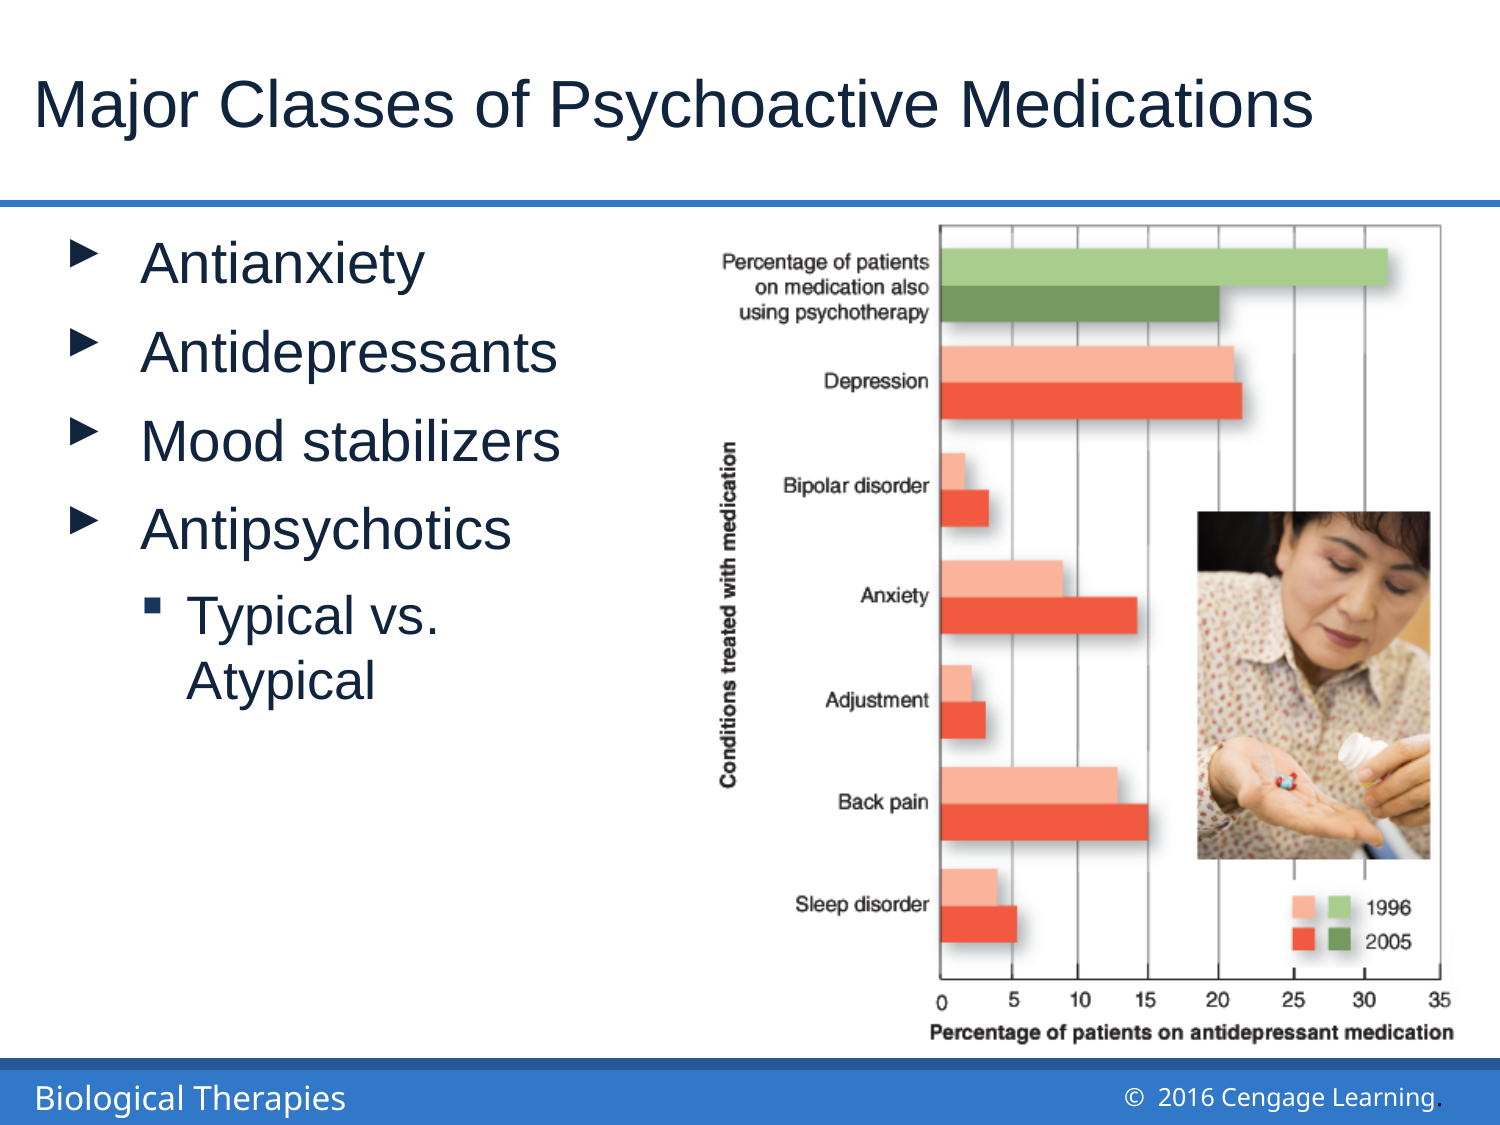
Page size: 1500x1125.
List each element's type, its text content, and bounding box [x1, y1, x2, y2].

list Antianxiety Antidepressants Mood stabilizers Antipsychotics Typical vs. Atypical [49, 217, 613, 1026]
picture [712, 217, 1460, 1051]
title Major Classes of Psychoactive Medications [0, 0, 1500, 202]
